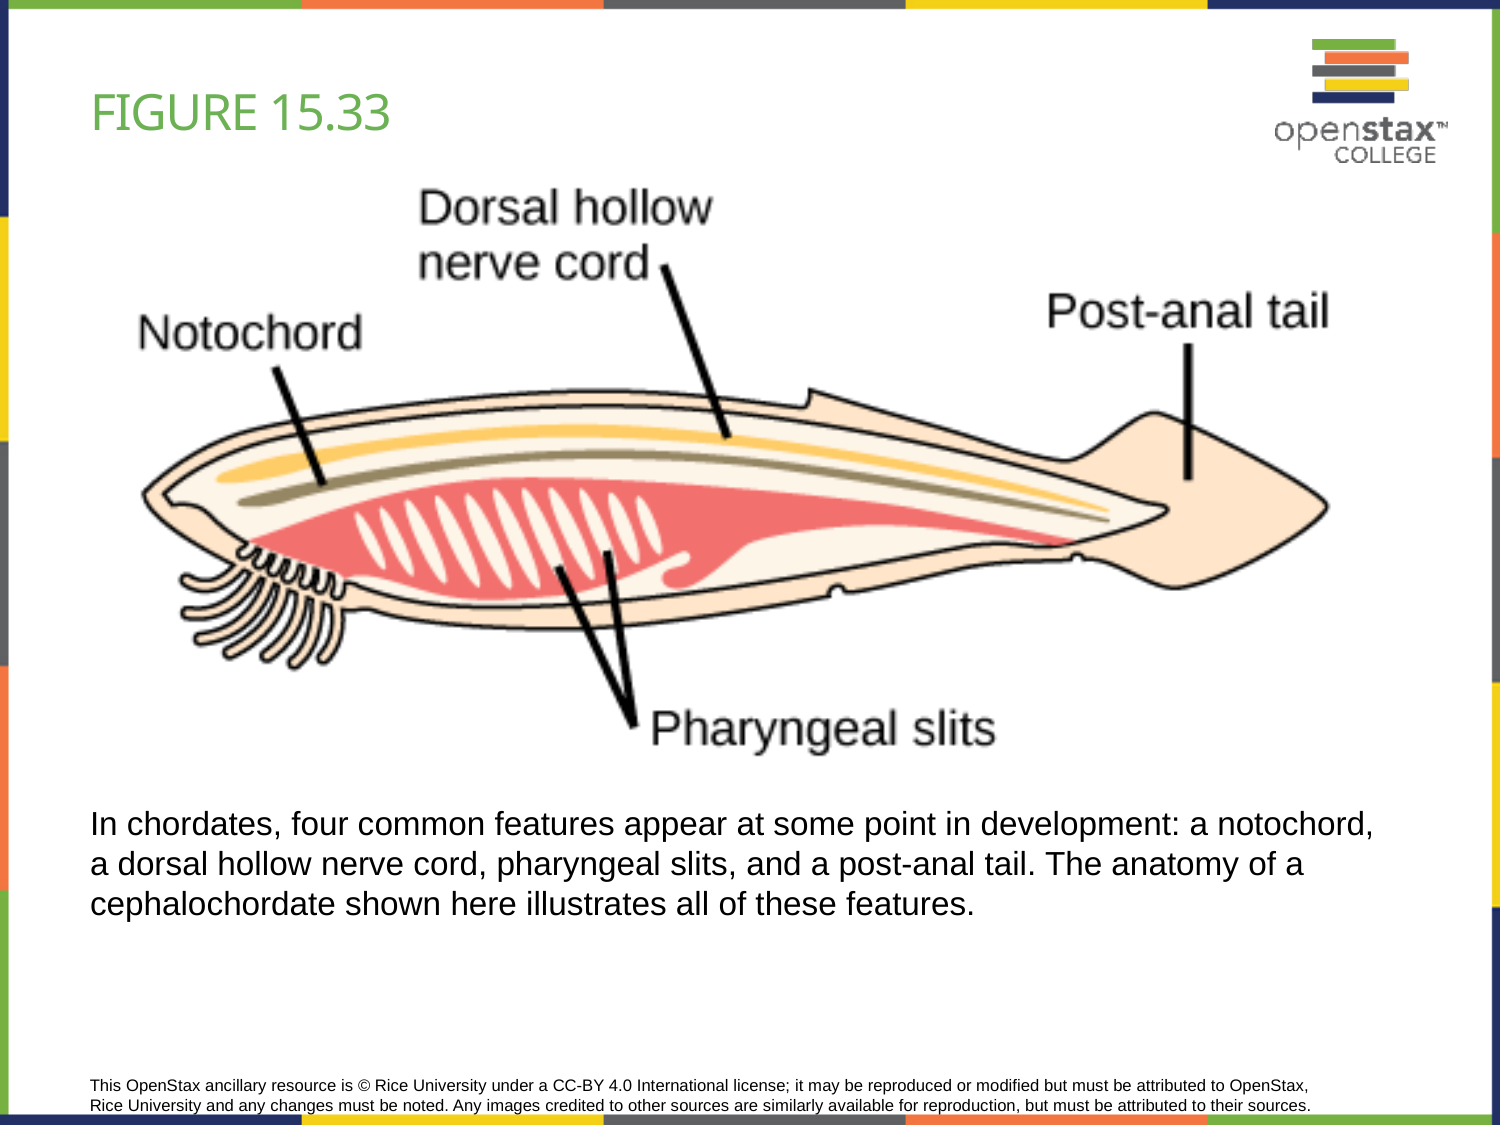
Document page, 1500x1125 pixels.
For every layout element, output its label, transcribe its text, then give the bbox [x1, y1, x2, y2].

text_box This OpenStax ancillary resource is © Rice University under a CC-BY 4.0 International license; it may be reproduced or modified but must be attributed to OpenStax, Rice University and any changes must be noted. Any images credited to other sources are similarly available for reproduction, but must be attributed to their sources. [75, 1067, 1336, 1114]
picture [0, 0, 1500, 1125]
list In chordates, four common features appear at some point in development: a notochord, a dorsal hollow nerve cord, pharyngeal slits, and a post-anal tail. The anatomy of a cephalochordate shown here illustrates all of these features. [75, 794, 1398, 986]
title Figure 15.33 [75, 39, 1274, 148]
